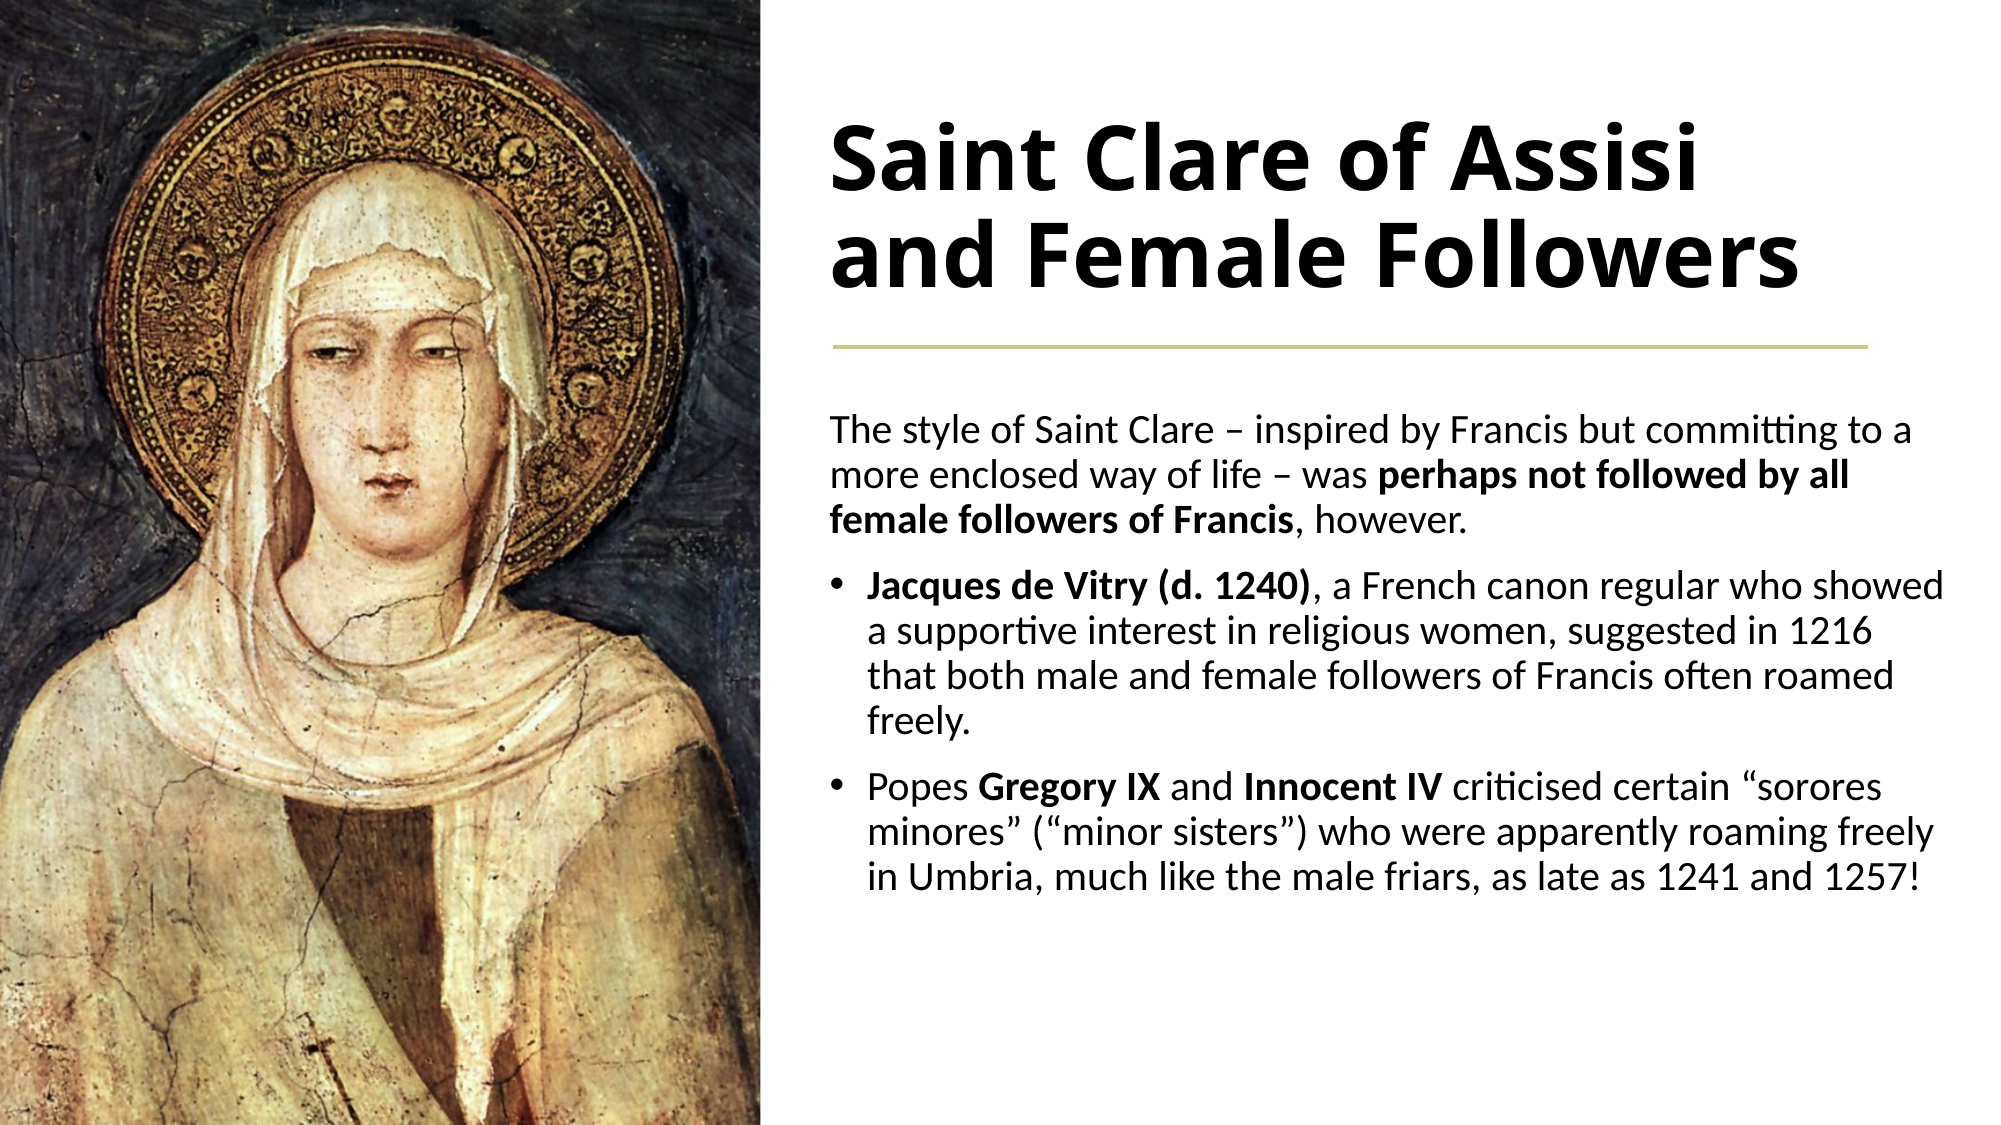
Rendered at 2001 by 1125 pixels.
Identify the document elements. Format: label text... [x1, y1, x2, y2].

picture [0, 0, 761, 1125]
list The style of Saint Clare – inspired by Francis but committing to a more enclosed way of life – was perhaps not followed by all female followers of Francis, however. Jacques de Vitry (d. 1240), a French canon regular who showed a supportive interest in religious women, suggested in 1216 that both male and female followers of Francis often roamed freely. Popes Gregory IX and Innocent IV criticised certain “sorores minores” (“minor sisters”) who were apparently roaming freely in Umbria, much like the male friars, as late as 1241 and 1257! [814, 399, 1967, 1109]
title Saint Clare of Assisi and Female Followers [814, 103, 1895, 315]
